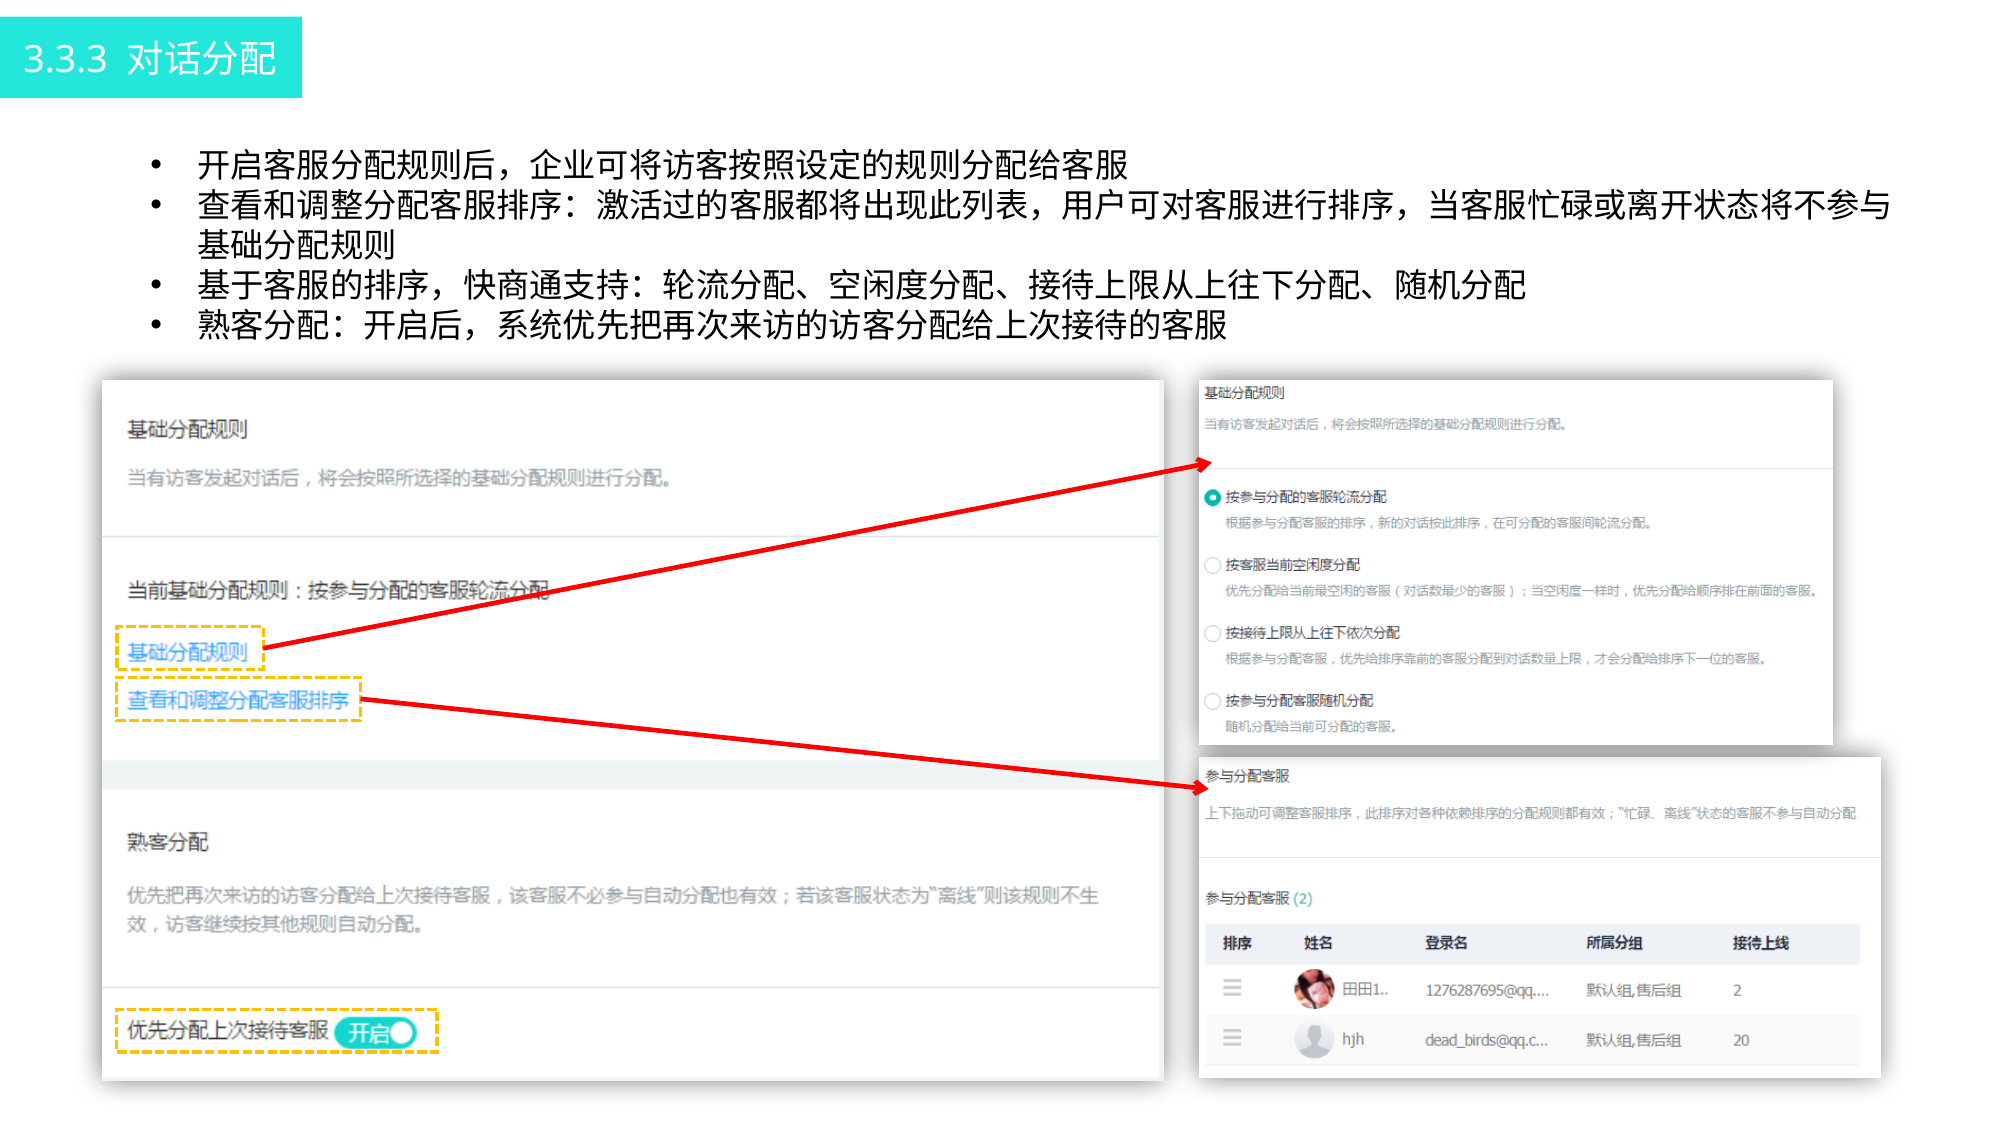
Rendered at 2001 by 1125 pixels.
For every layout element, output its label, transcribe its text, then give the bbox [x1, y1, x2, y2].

text_box 3.3.3 对话分配 [0, 16, 303, 99]
picture [1199, 380, 1833, 745]
picture [102, 380, 1164, 1081]
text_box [263, 462, 1212, 649]
text_box 开启客服分配规则后，企业可将访客按照设定的规则分配给客服 查看和调整分配客服排序：激活过的客服都将出现此列表，用户可对客服进行排序，当客服忙碌或离开状态将不参与基础分配规则 基于客服的排序，快商通支持：轮流分配、空闲度分配、接待上限从上往下分配、随机分配 熟客分配：开启后，系统优先把再次来访的访客分配给上次接待的客服 [135, 136, 1926, 391]
picture [1199, 757, 1881, 1079]
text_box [360, 698, 1209, 790]
